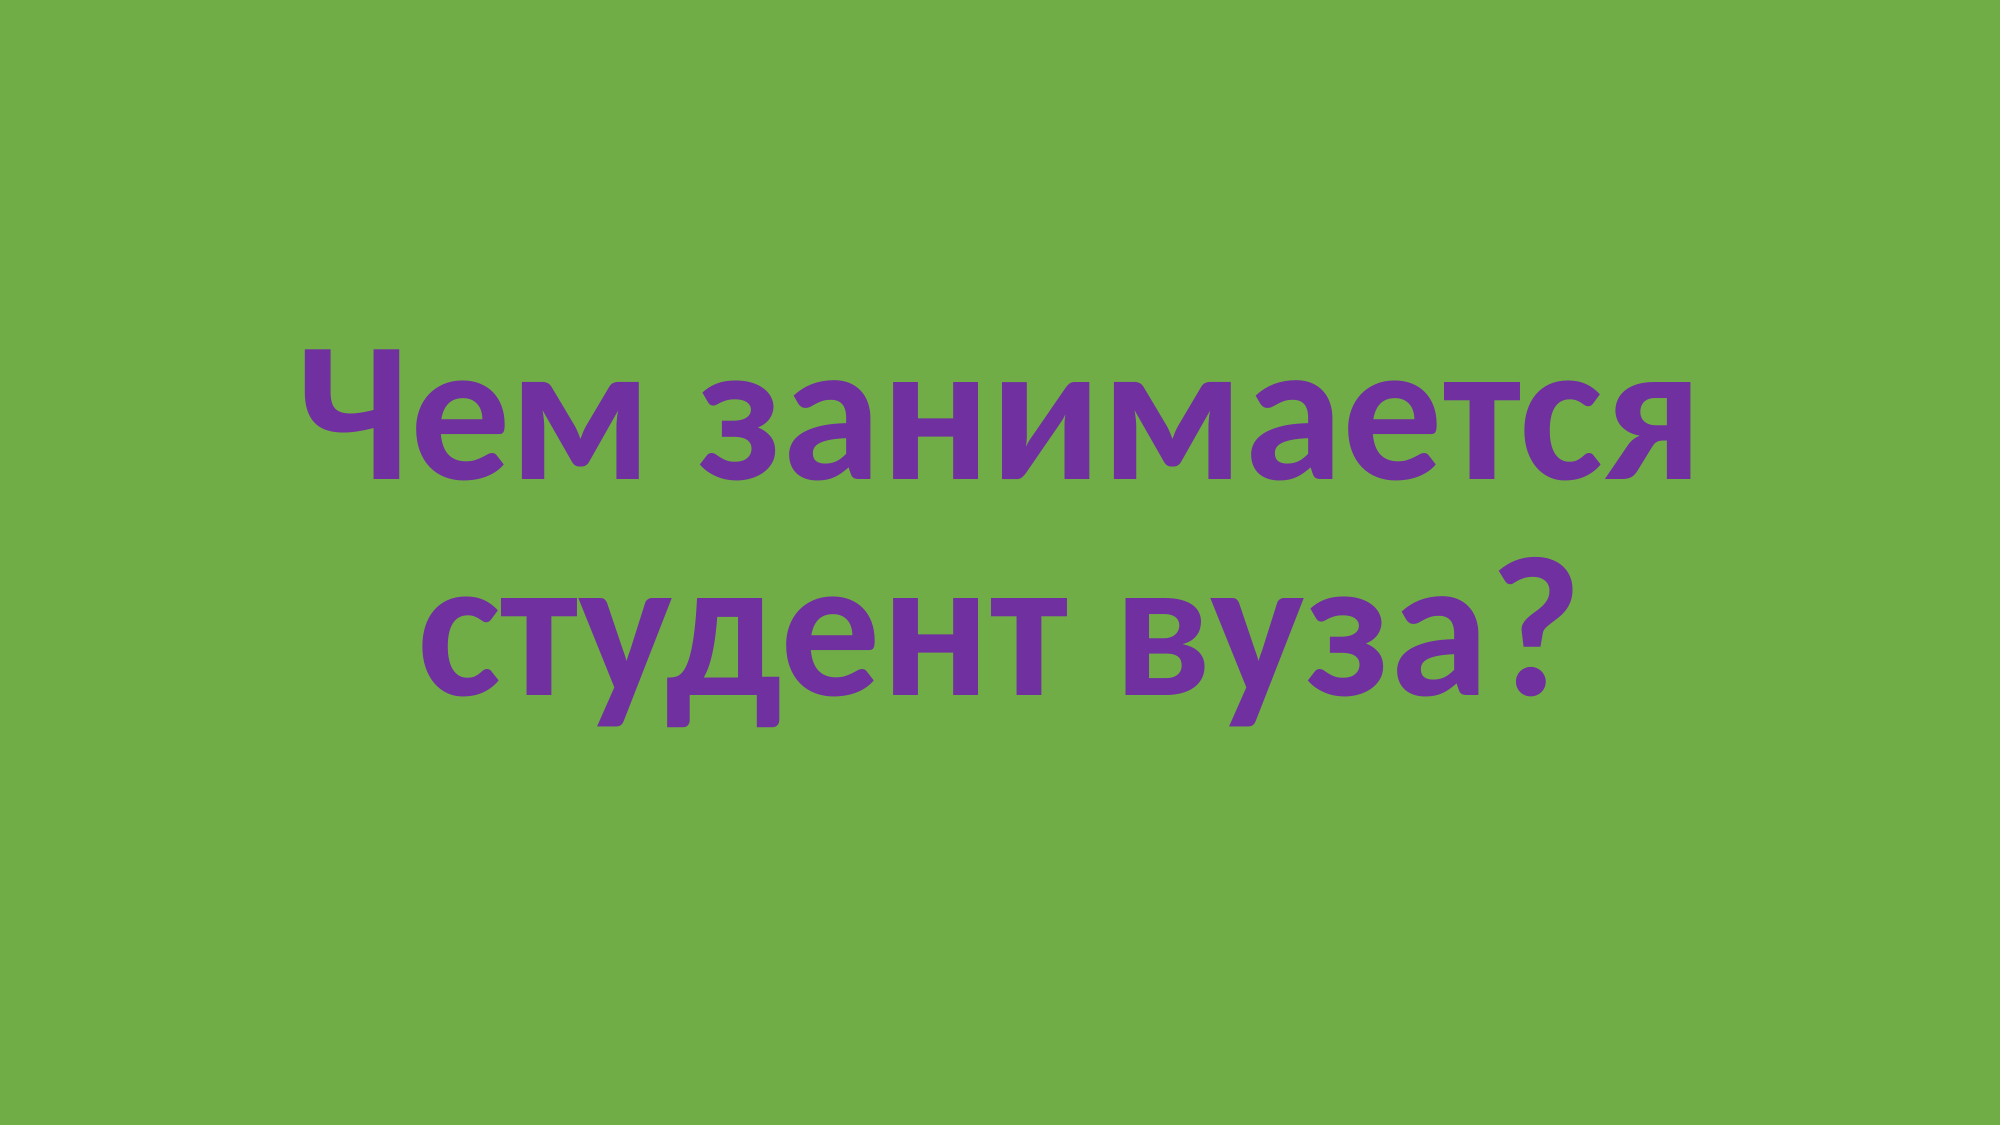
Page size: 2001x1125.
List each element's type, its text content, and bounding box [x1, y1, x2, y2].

list Чем занимается студент вуза? [137, 299, 1863, 1014]
